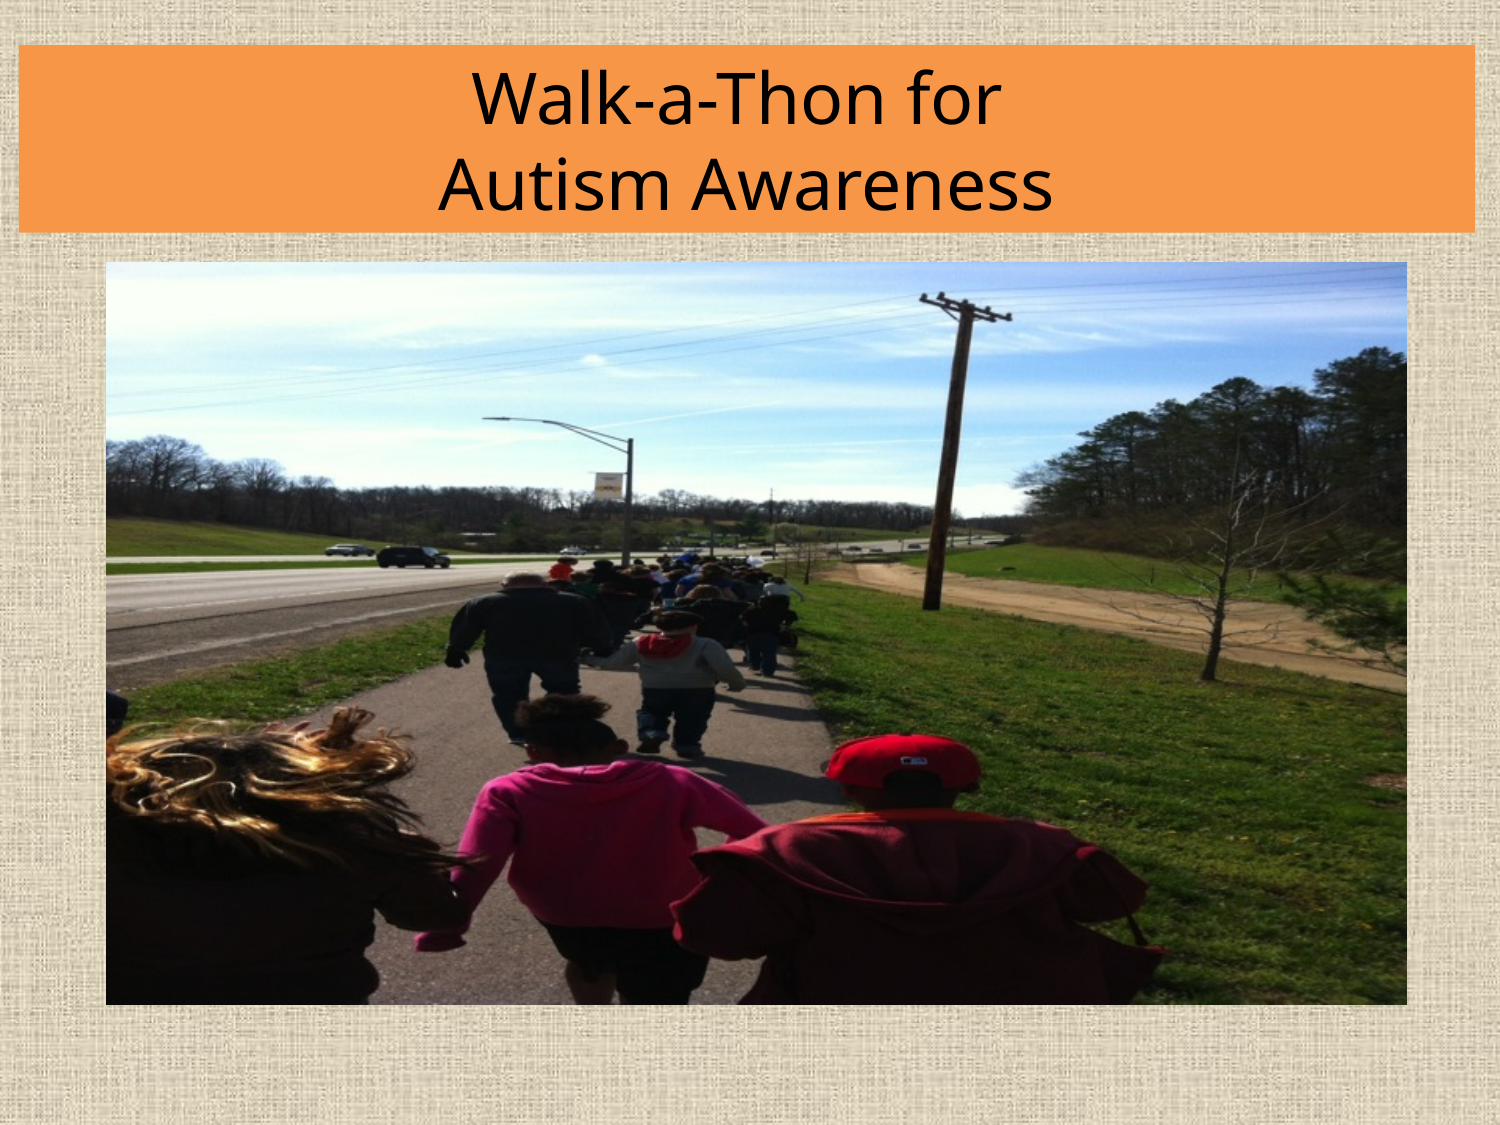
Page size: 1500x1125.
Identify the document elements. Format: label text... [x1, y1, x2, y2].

title Walk-a-Thon for Autism Awareness [18, 45, 1475, 233]
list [106, 262, 1407, 1006]
picture [0, 0, 1500, 1125]
